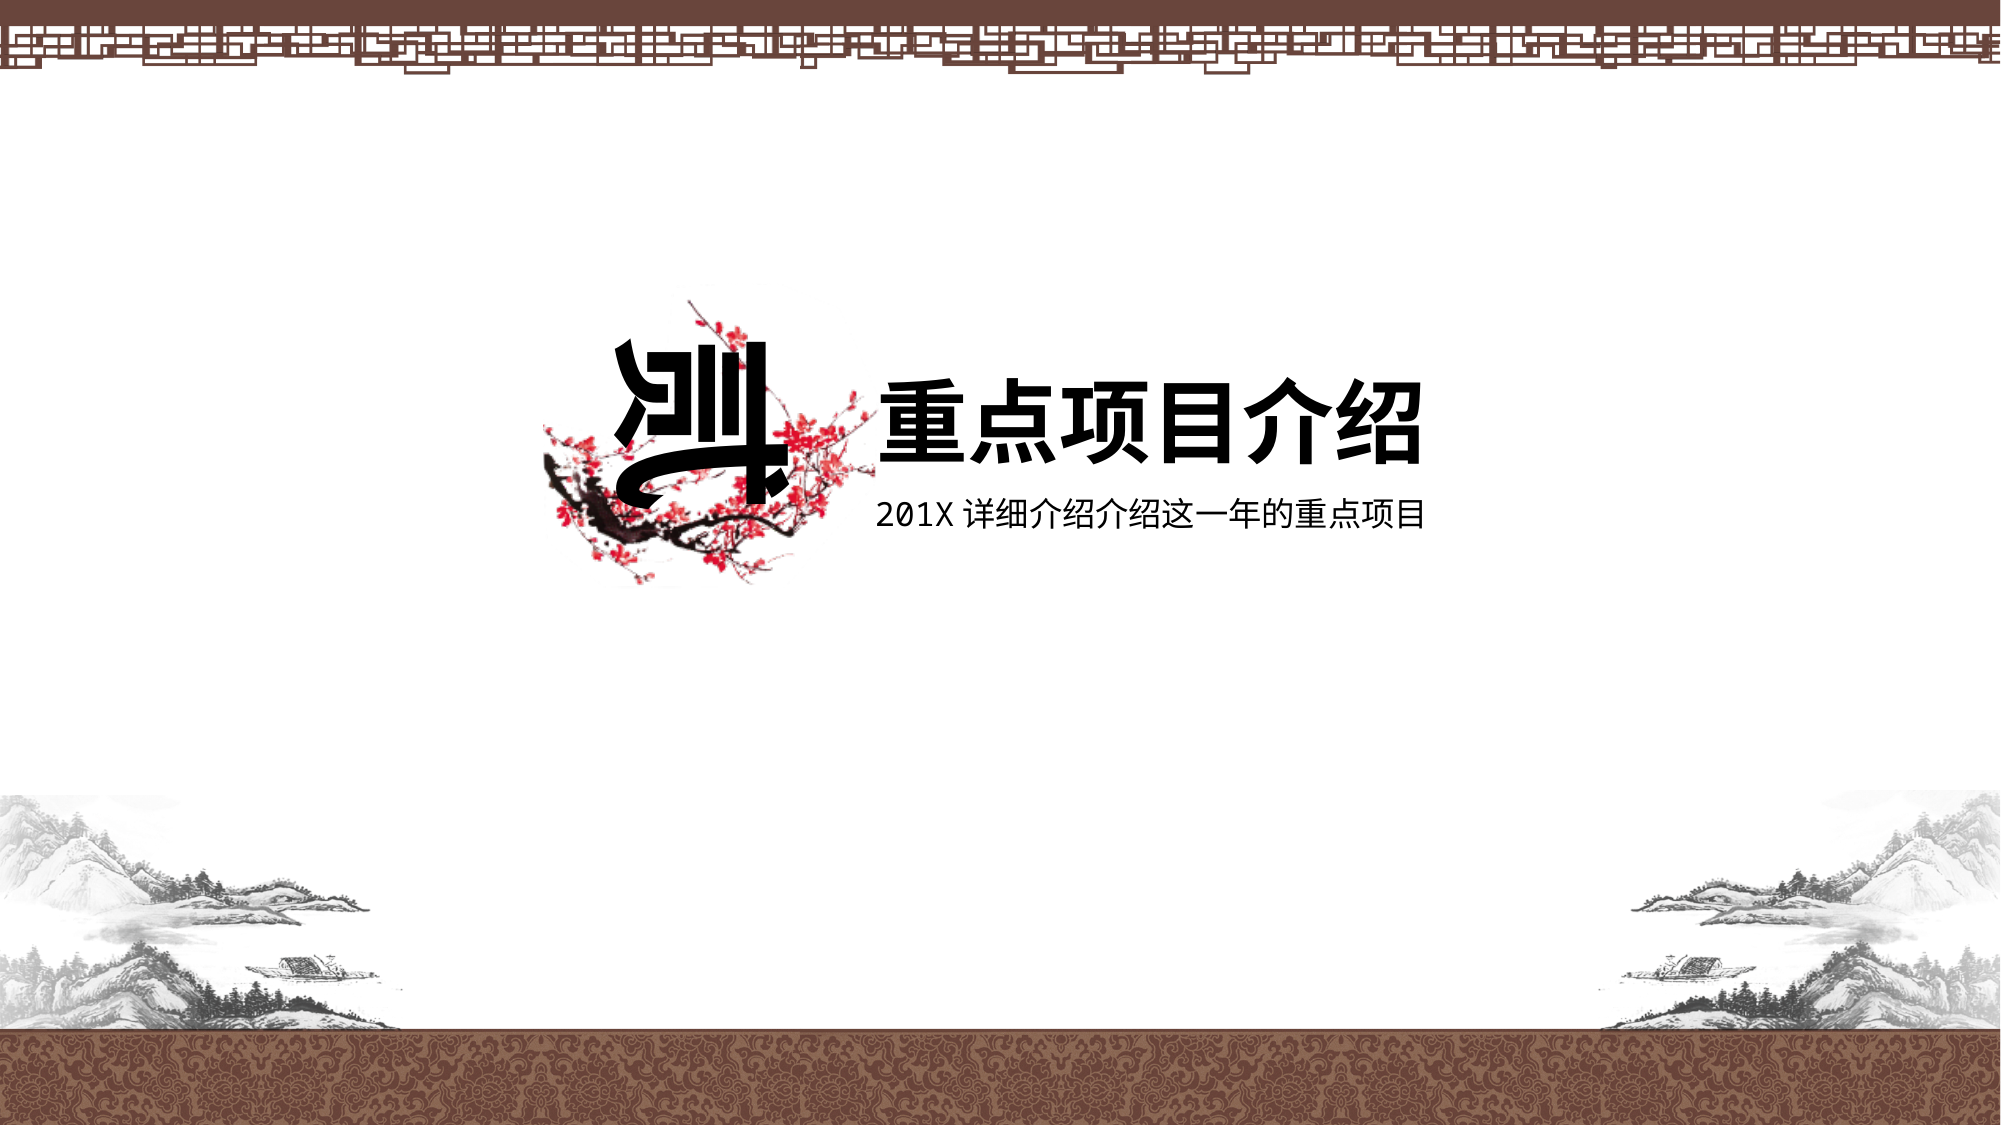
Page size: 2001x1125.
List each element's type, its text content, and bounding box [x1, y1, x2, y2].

picture [0, 0, 2001, 1125]
text_box 201X详细介绍介绍这一年的重点项目 [904, 485, 1443, 540]
text_box 重点项目介绍 [904, 357, 1442, 483]
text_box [542, 283, 904, 615]
